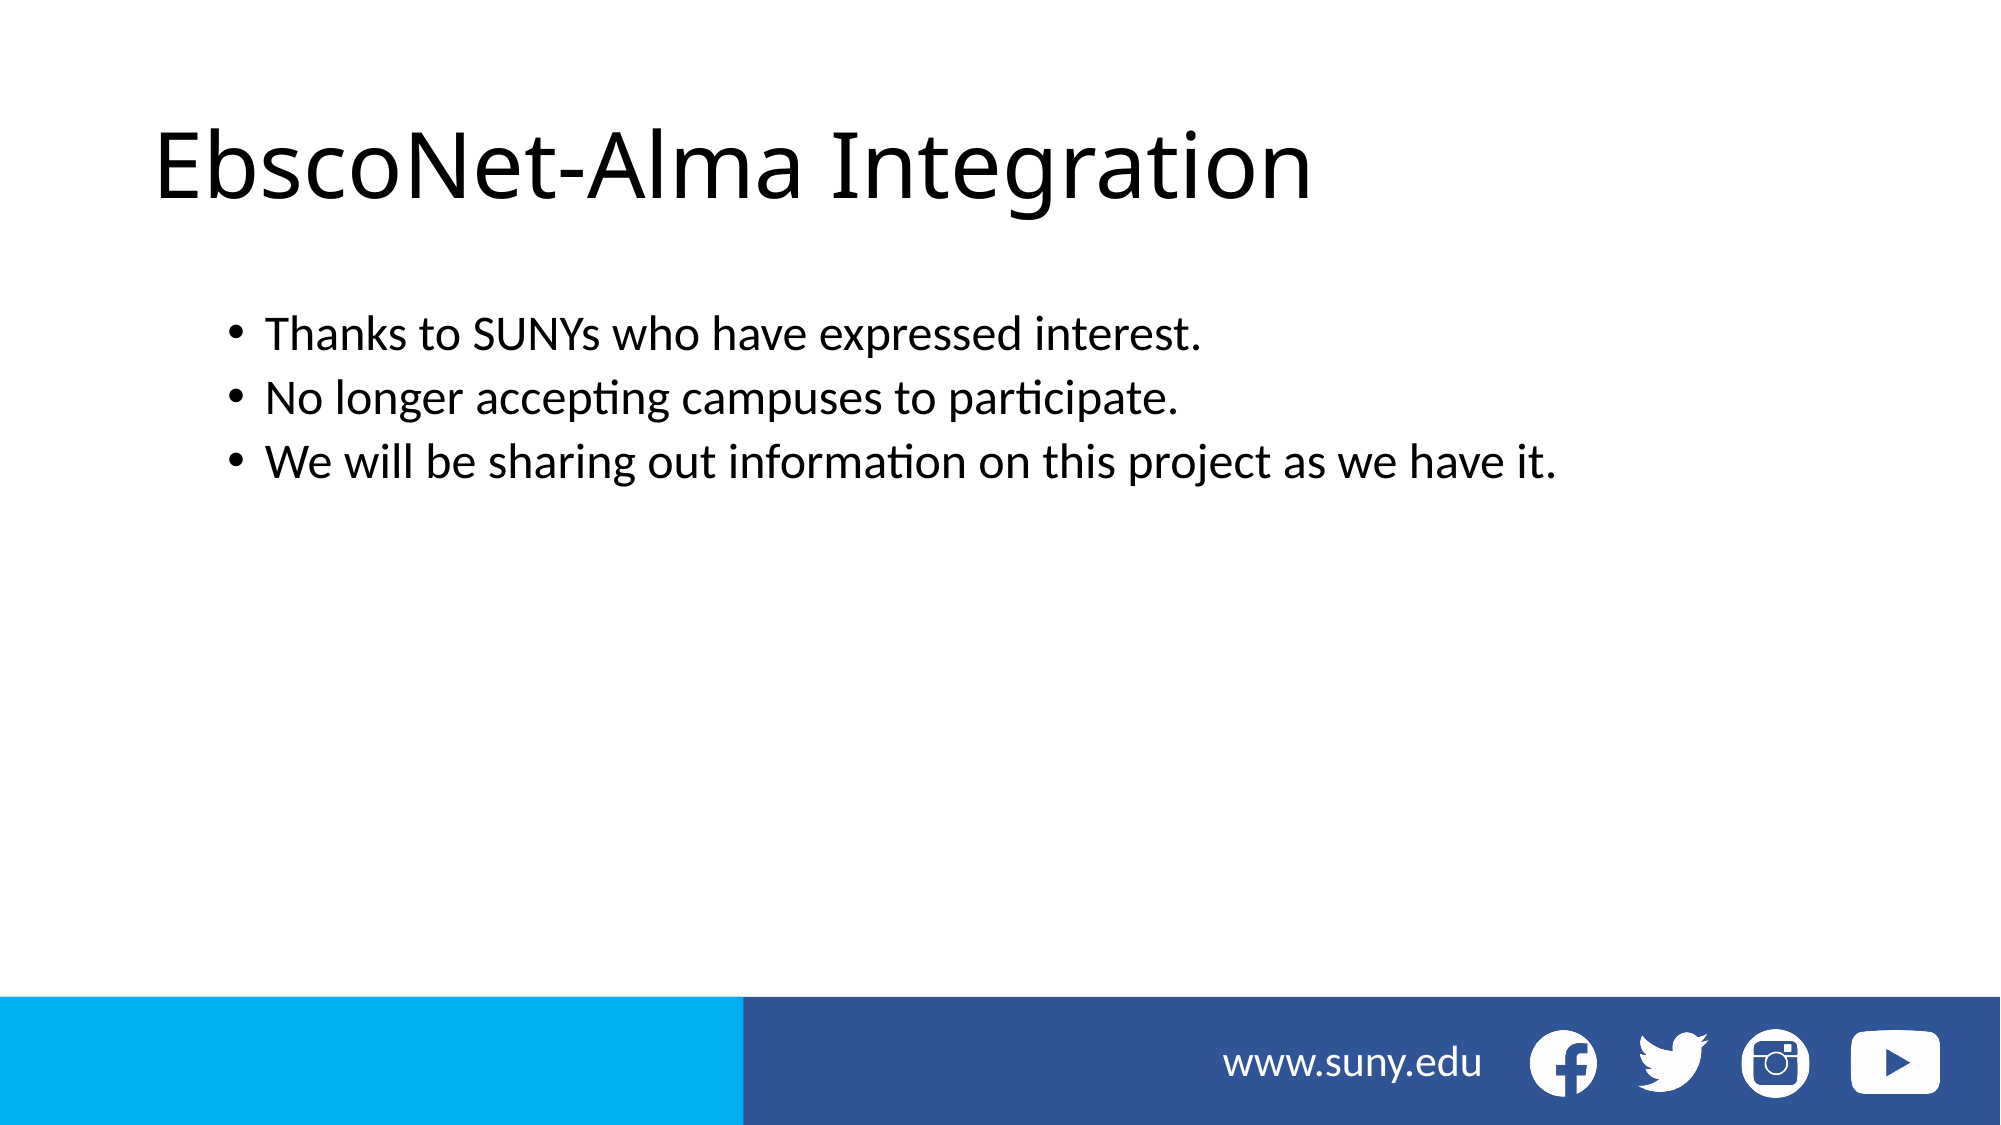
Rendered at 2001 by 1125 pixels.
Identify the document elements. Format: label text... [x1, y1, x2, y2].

text_box [744, 996, 2000, 1125]
list Thanks to SUNYs who have expressed interest. No longer accepting campuses to participate. We will be sharing out information on this project as we have it. [137, 299, 1863, 996]
title EbscoNet-Alma Integration [137, 59, 1863, 278]
text_box [0, 996, 744, 1125]
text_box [1029, 1025, 1940, 1098]
